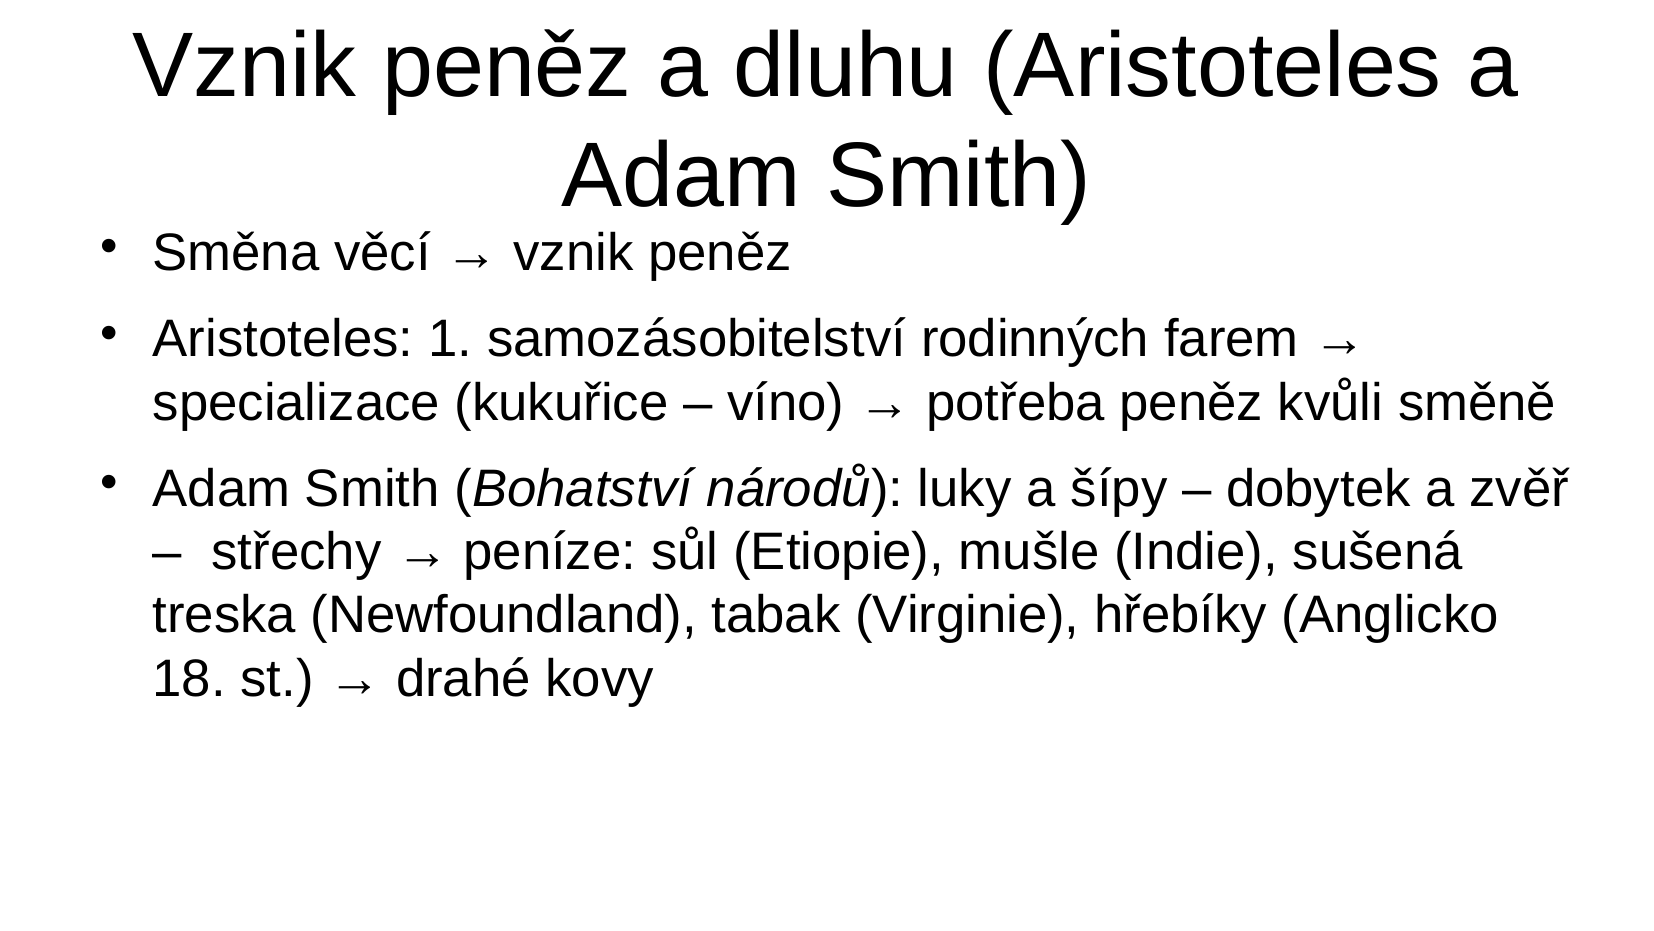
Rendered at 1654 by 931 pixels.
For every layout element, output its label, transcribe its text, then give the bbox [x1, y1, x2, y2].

text_box Směna věcí → vznik peněz Aristoteles: 1. samozásobitelství rodinných farem → specializace (kukuřice – víno) → potřeba peněz kvůli směně Adam Smith (Bohatství národů): luky a šípy – dobytek a zvěř – střechy → peníze: sůl (Etiopie), mušle (Indie), sušená treska (Newfoundland), tabak (Virginie), hřebíky (Anglicko 18. st.) → drahé kovy [82, 217, 1571, 757]
text_box Vznik peněz a dluhu (Aristoteles a Adam Smith) [82, 12, 1571, 217]
